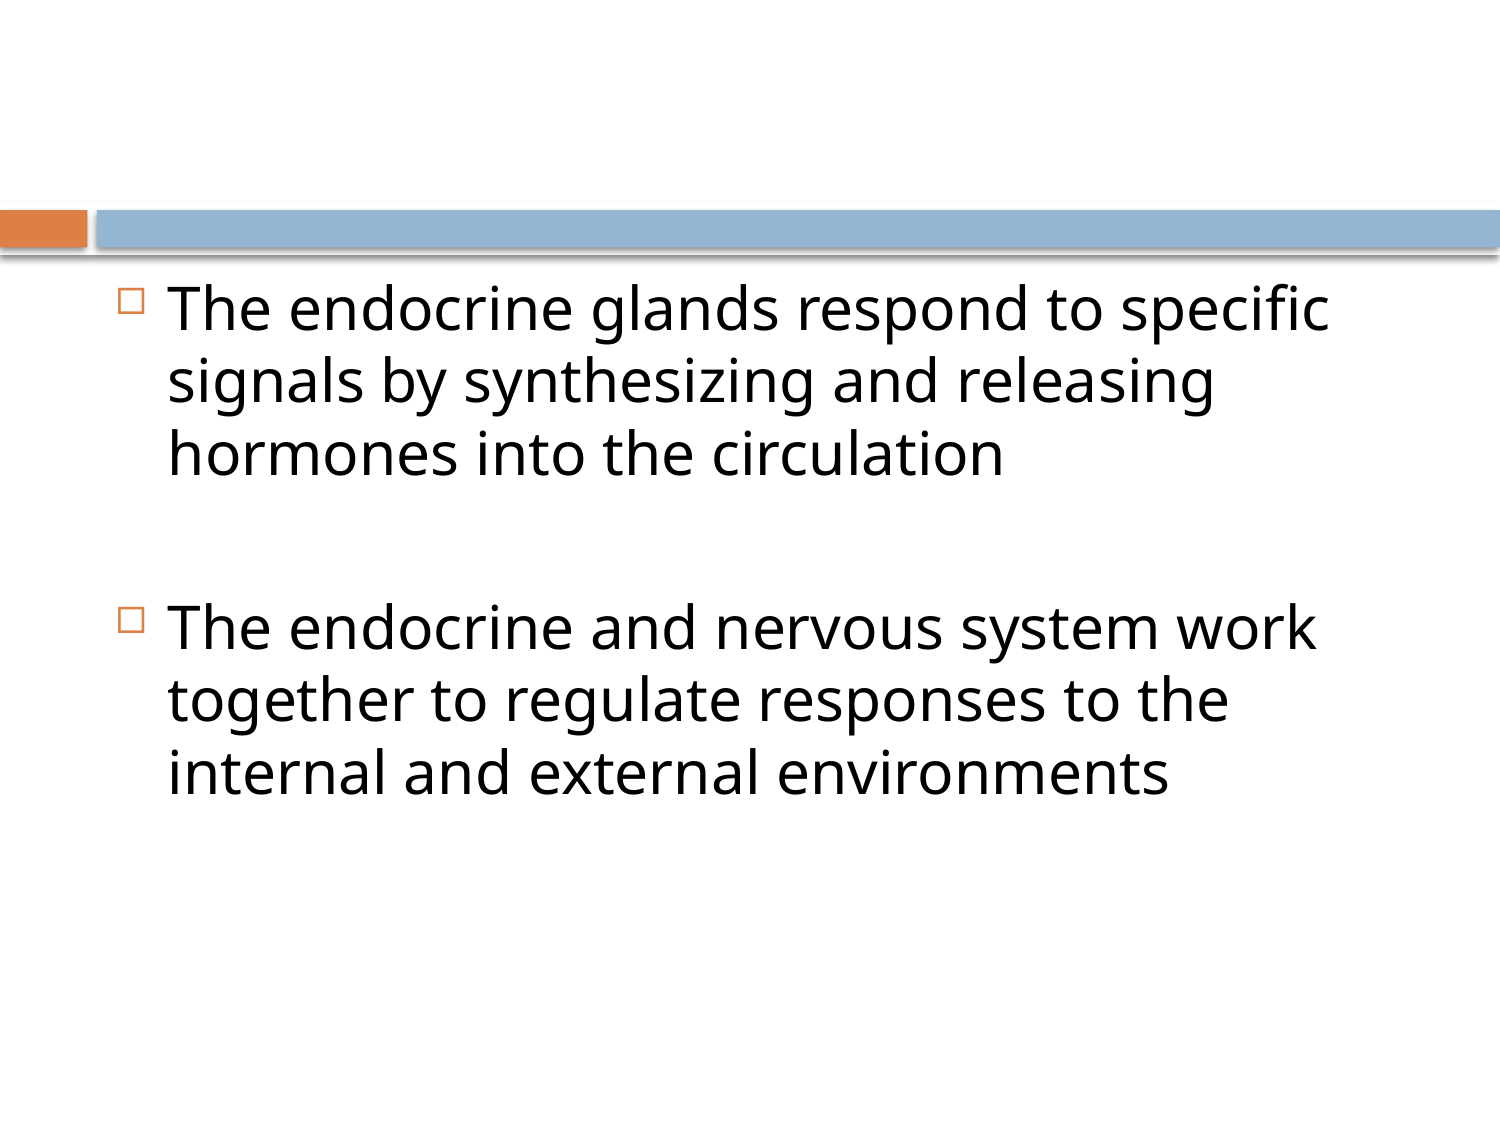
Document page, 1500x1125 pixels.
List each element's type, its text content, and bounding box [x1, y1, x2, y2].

list The endocrine glands respond to specific signals by synthesizing and releasing hormones into the circulation The endocrine and nervous system work together to regulate responses to the internal and external environments [100, 262, 1438, 1005]
